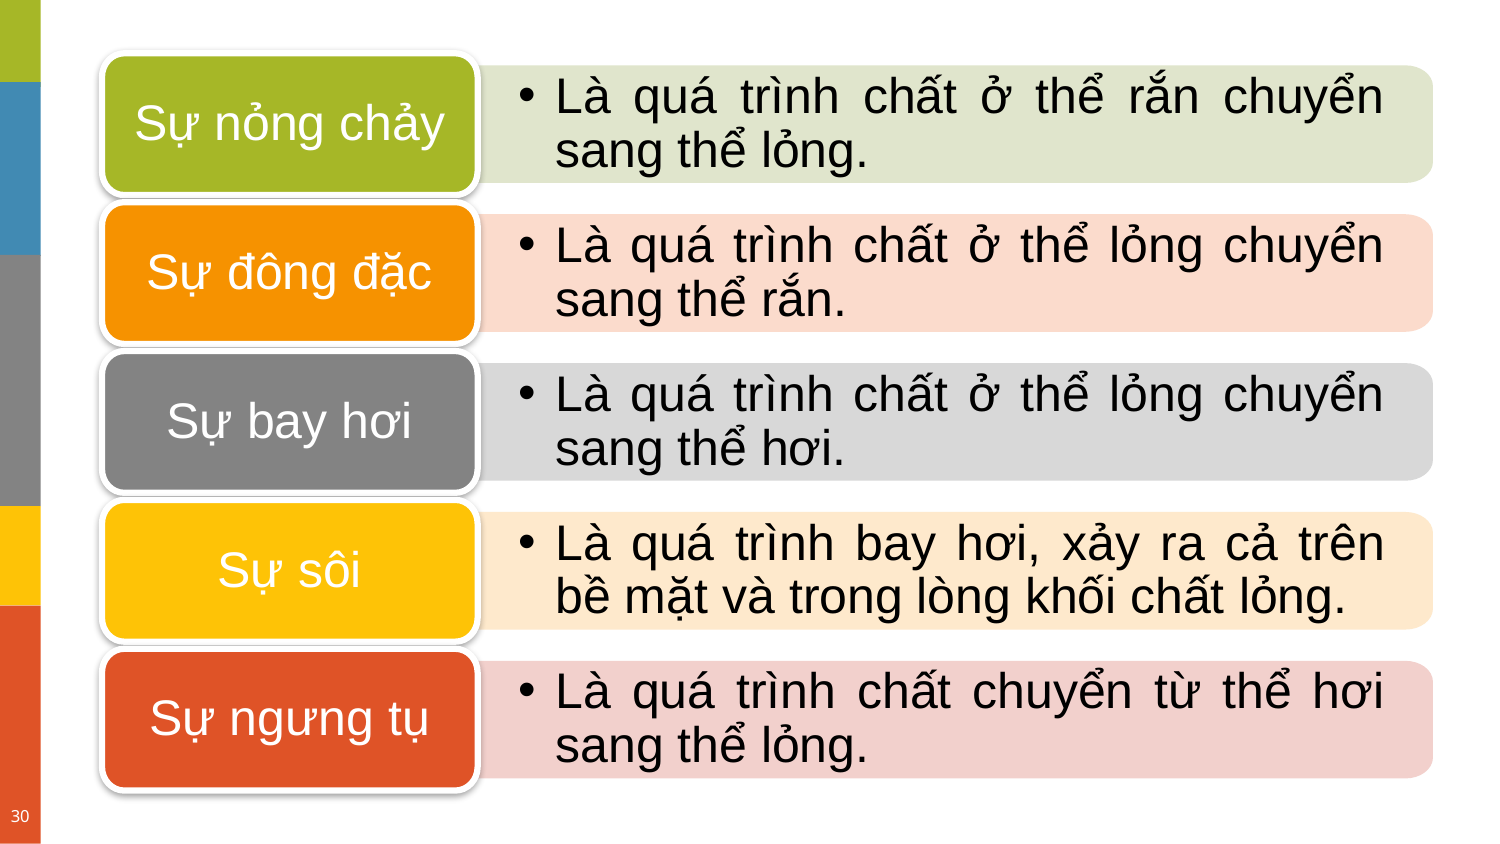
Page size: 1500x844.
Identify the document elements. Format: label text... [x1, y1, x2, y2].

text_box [101, 499, 1432, 642]
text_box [101, 201, 1432, 345]
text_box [101, 53, 1432, 196]
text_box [101, 648, 1432, 791]
slide_number 30 [0, 790, 49, 844]
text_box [101, 350, 1432, 494]
